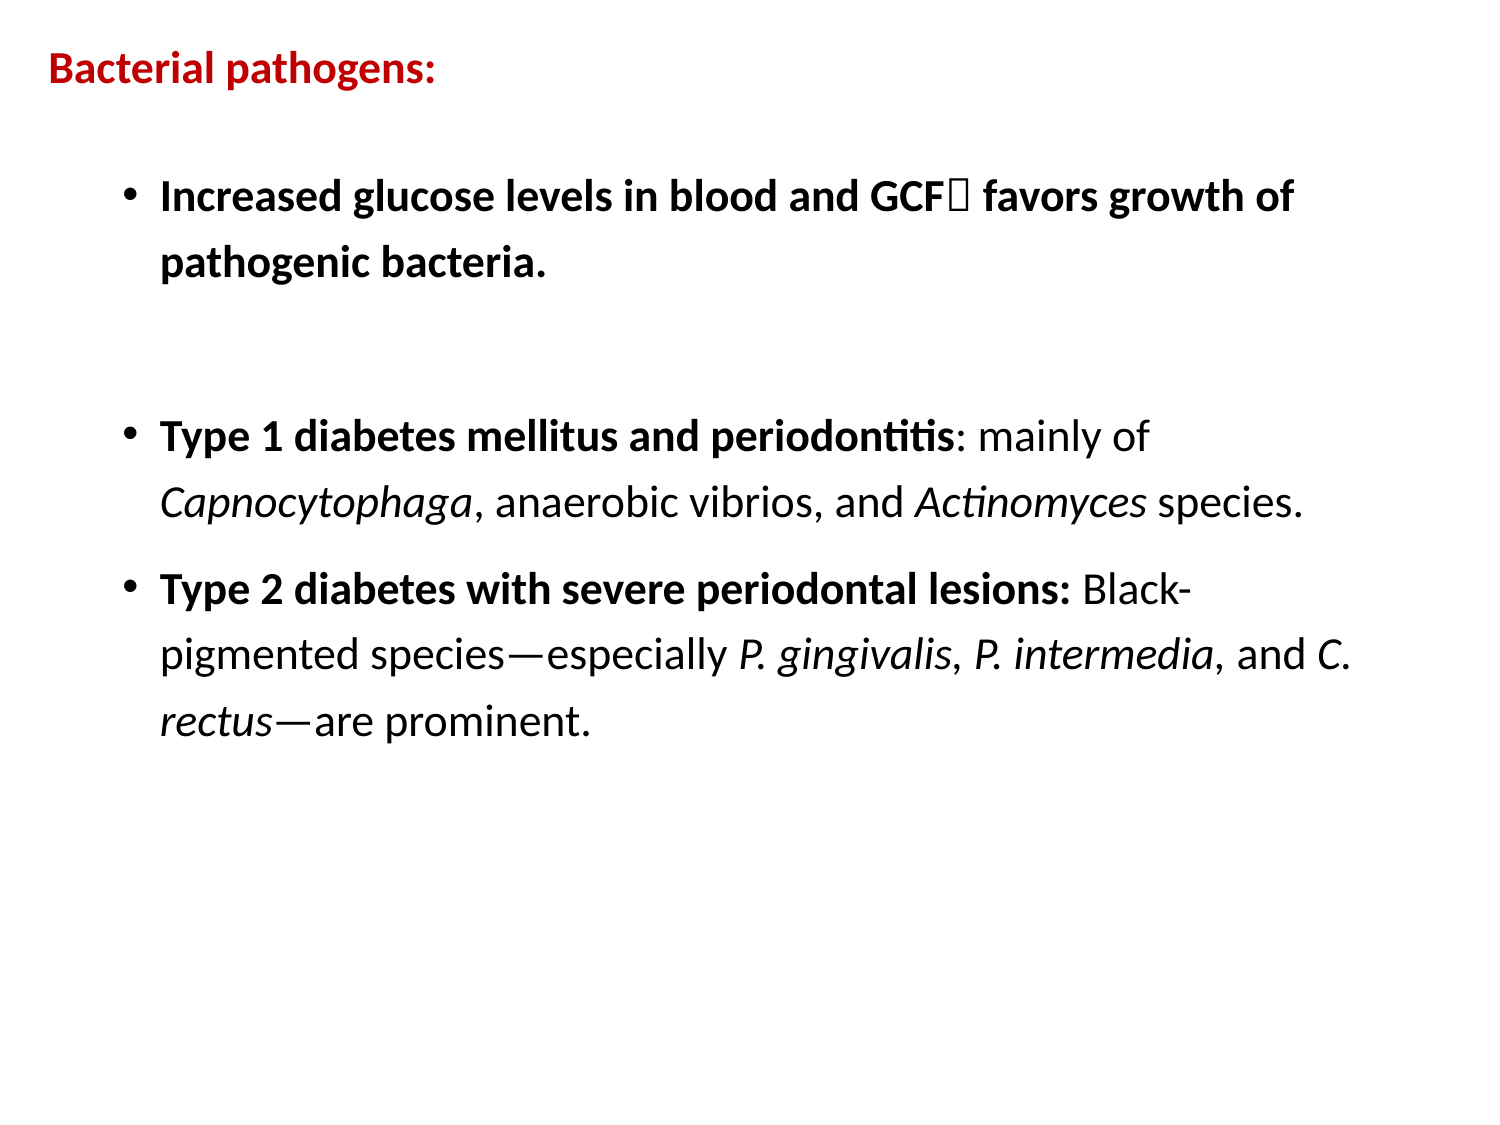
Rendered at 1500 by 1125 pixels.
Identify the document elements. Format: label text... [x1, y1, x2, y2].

list Increased glucose levels in blood and GCF favors growth of pathogenic bacteria. Type 1 diabetes mellitus and periodontitis: mainly of Capnocytophaga, anaerobic vibrios, and Actinomyces species. Type 2 diabetes with severe periodontal lesions: Black-pigmented species—especially P. gingivalis, P. intermedia, and C. rectus—are prominent. [107, 147, 1401, 862]
title Bacterial pathogens: [33, 0, 1327, 205]
